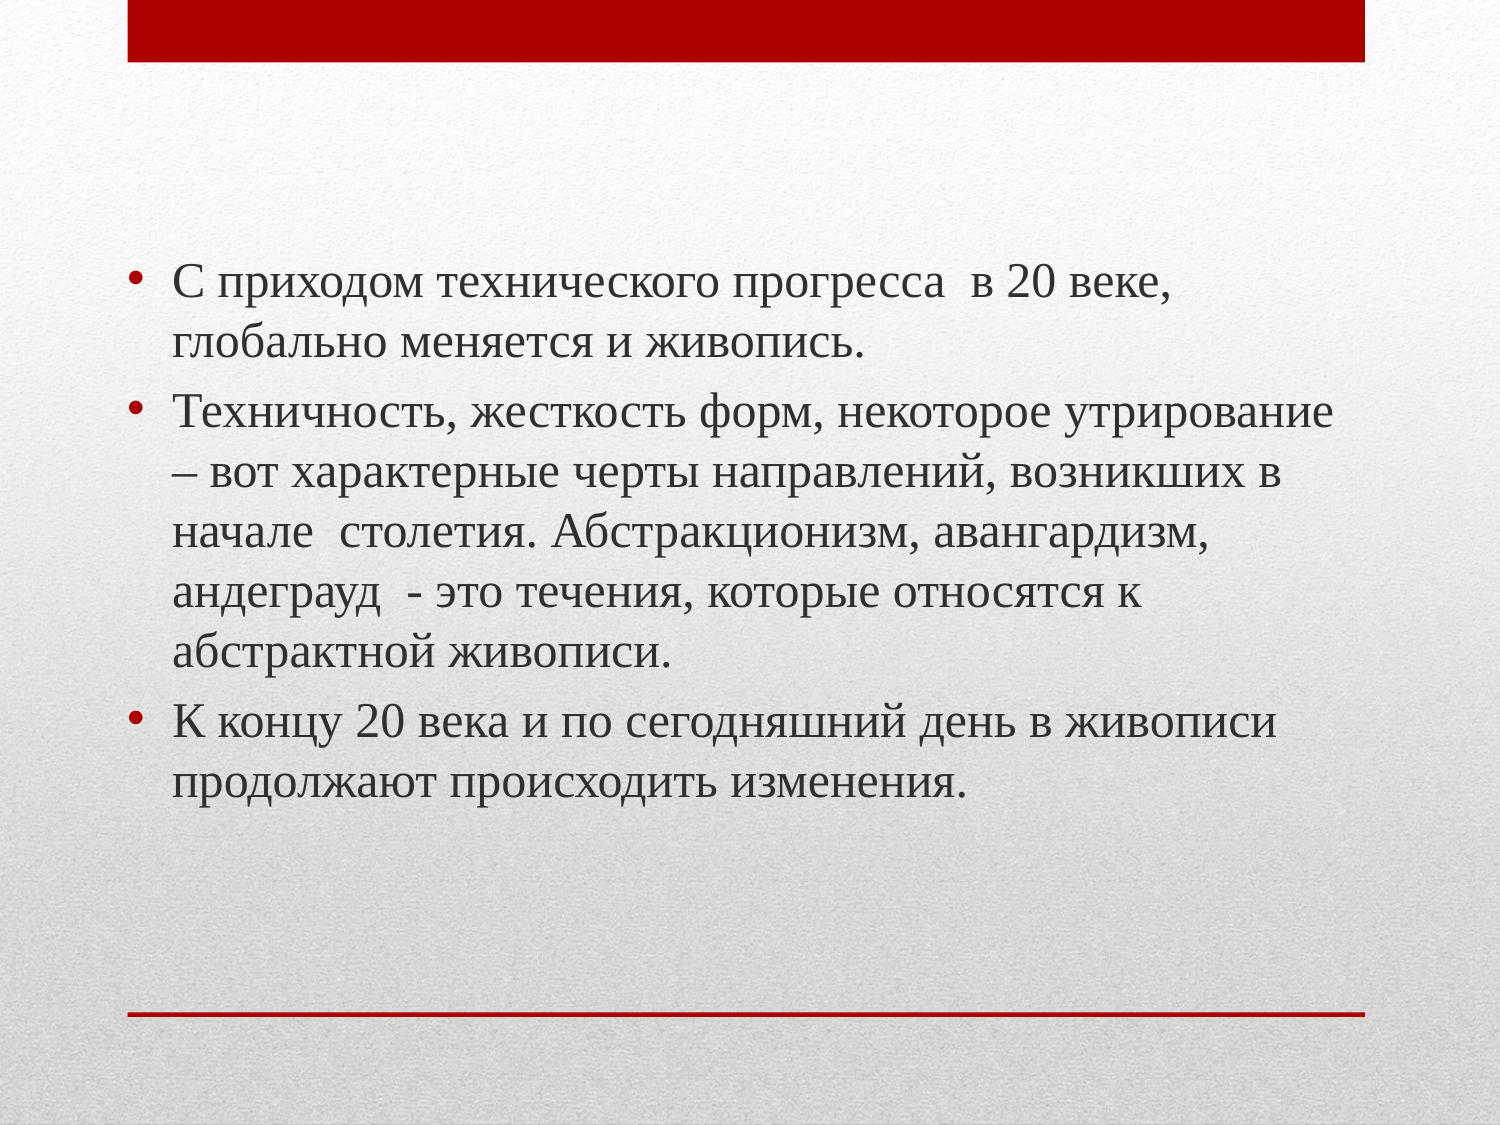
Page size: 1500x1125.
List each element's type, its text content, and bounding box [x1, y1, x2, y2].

list С приходом технического прогресса в 20 веке, глобально меняется и живопись. Техничность, жесткость форм, некоторое утрирование – вот характерные черты направлений, возникших в начале столетия. Абстракционизм, авангардизм, андеграуд - это течения, которые относятся к абстрактной живописи. К концу 20 века и по сегодняшний день в живописи продолжают происходить изменения. [112, 125, 1376, 929]
